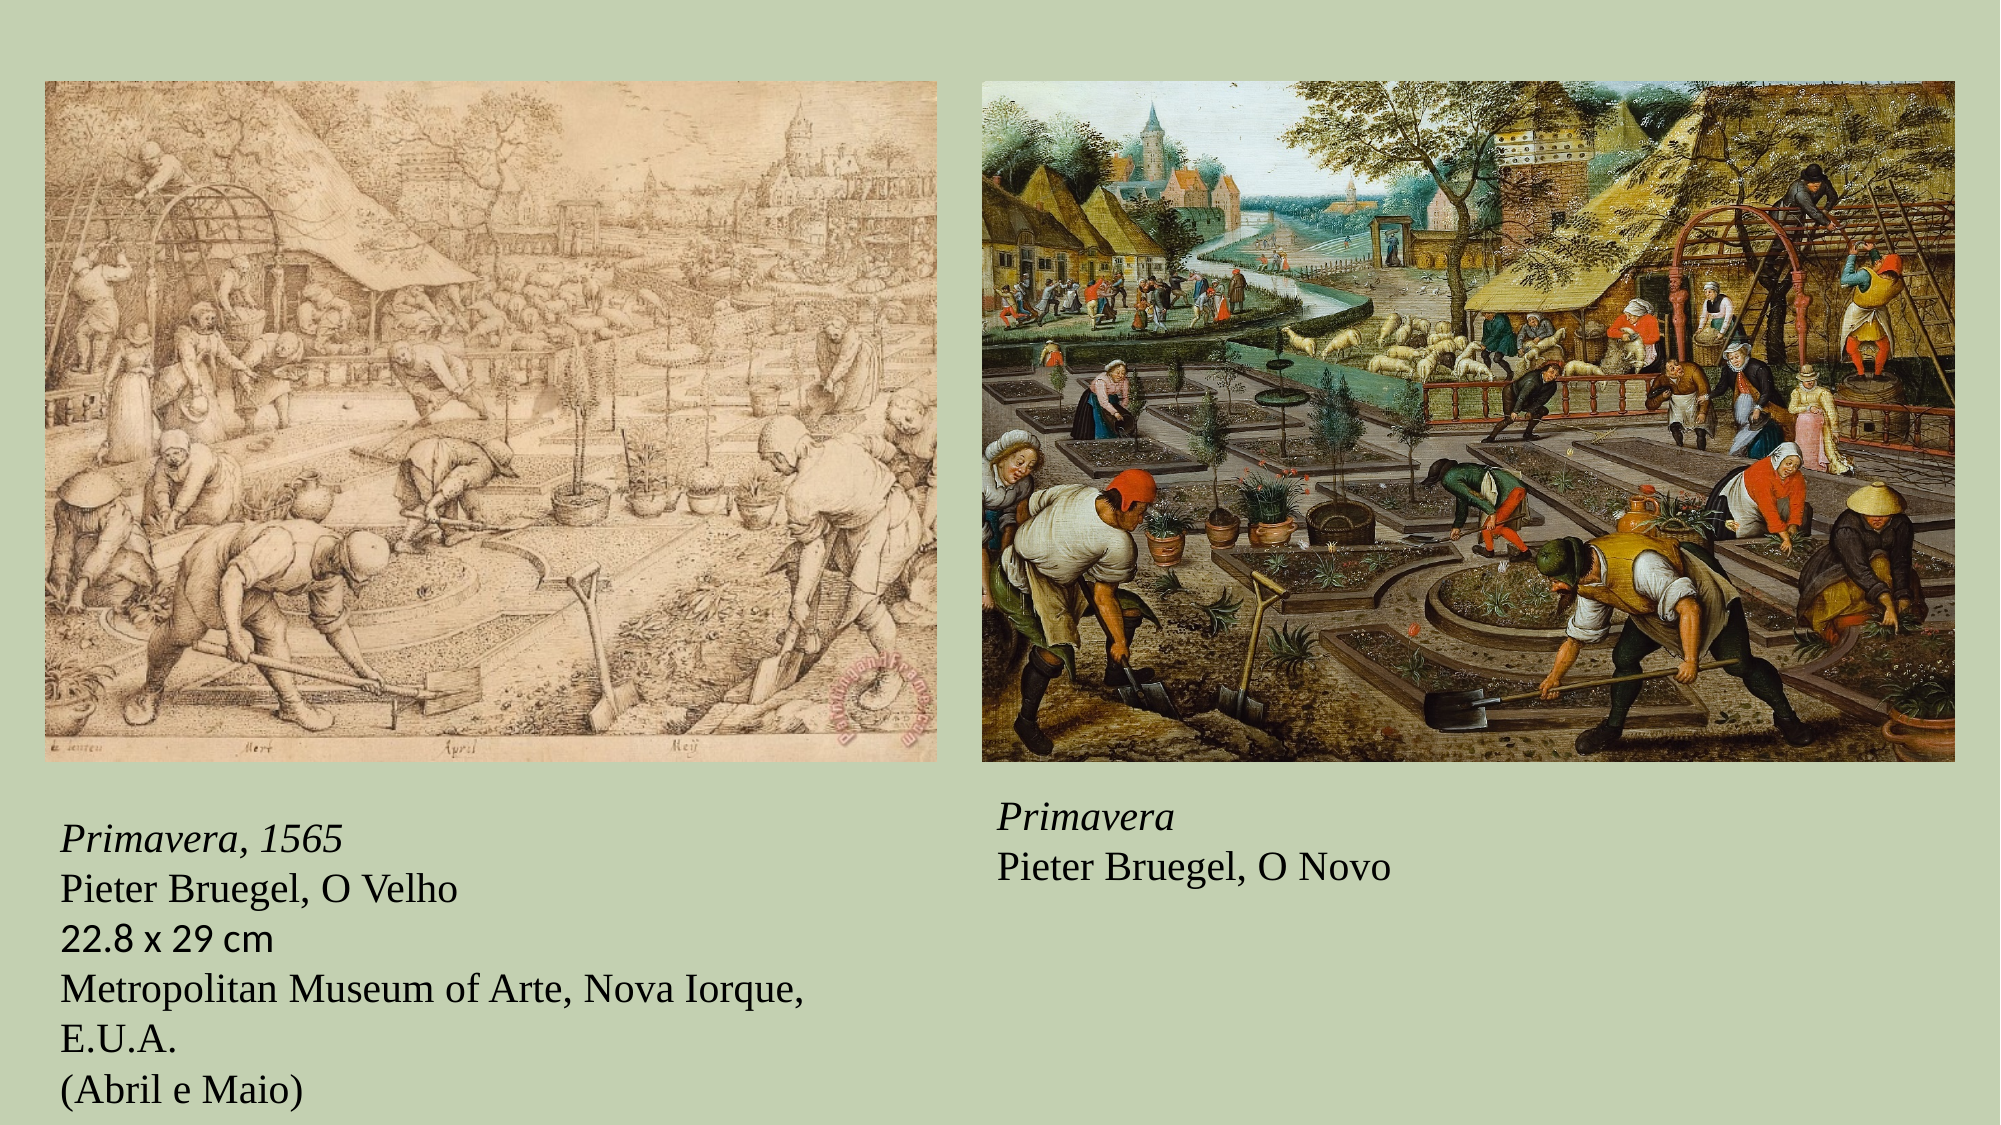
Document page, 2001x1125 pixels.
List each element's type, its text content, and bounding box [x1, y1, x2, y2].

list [982, 81, 1955, 762]
text_box Primavera Pieter Bruegel, O Novo [982, 781, 1955, 897]
picture [45, 81, 937, 762]
text_box Primavera, 1565 Pieter Bruegel, O Velho 22.8 x 29 cm Metropolitan Museum of Arte, Nova Iorque, E.U.A. (Abril e Maio) [45, 803, 937, 1125]
